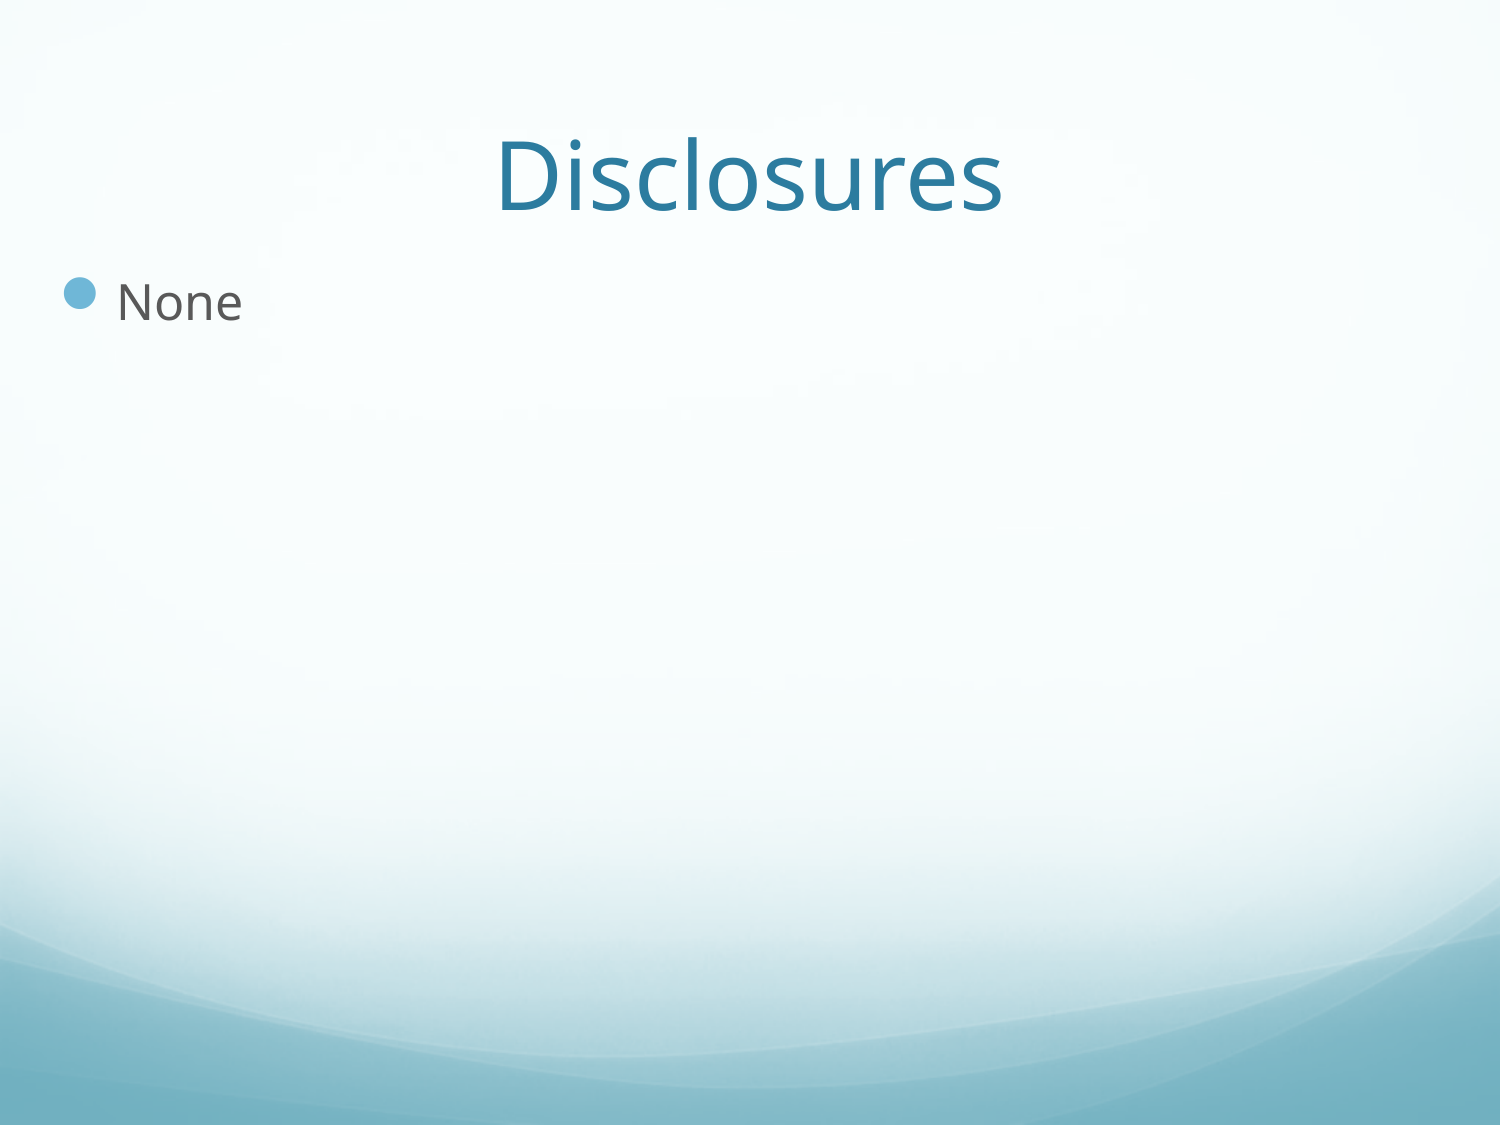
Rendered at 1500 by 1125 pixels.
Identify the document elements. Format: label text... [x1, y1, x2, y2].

title Disclosures [90, 17, 1410, 237]
list None [44, 262, 1364, 975]
